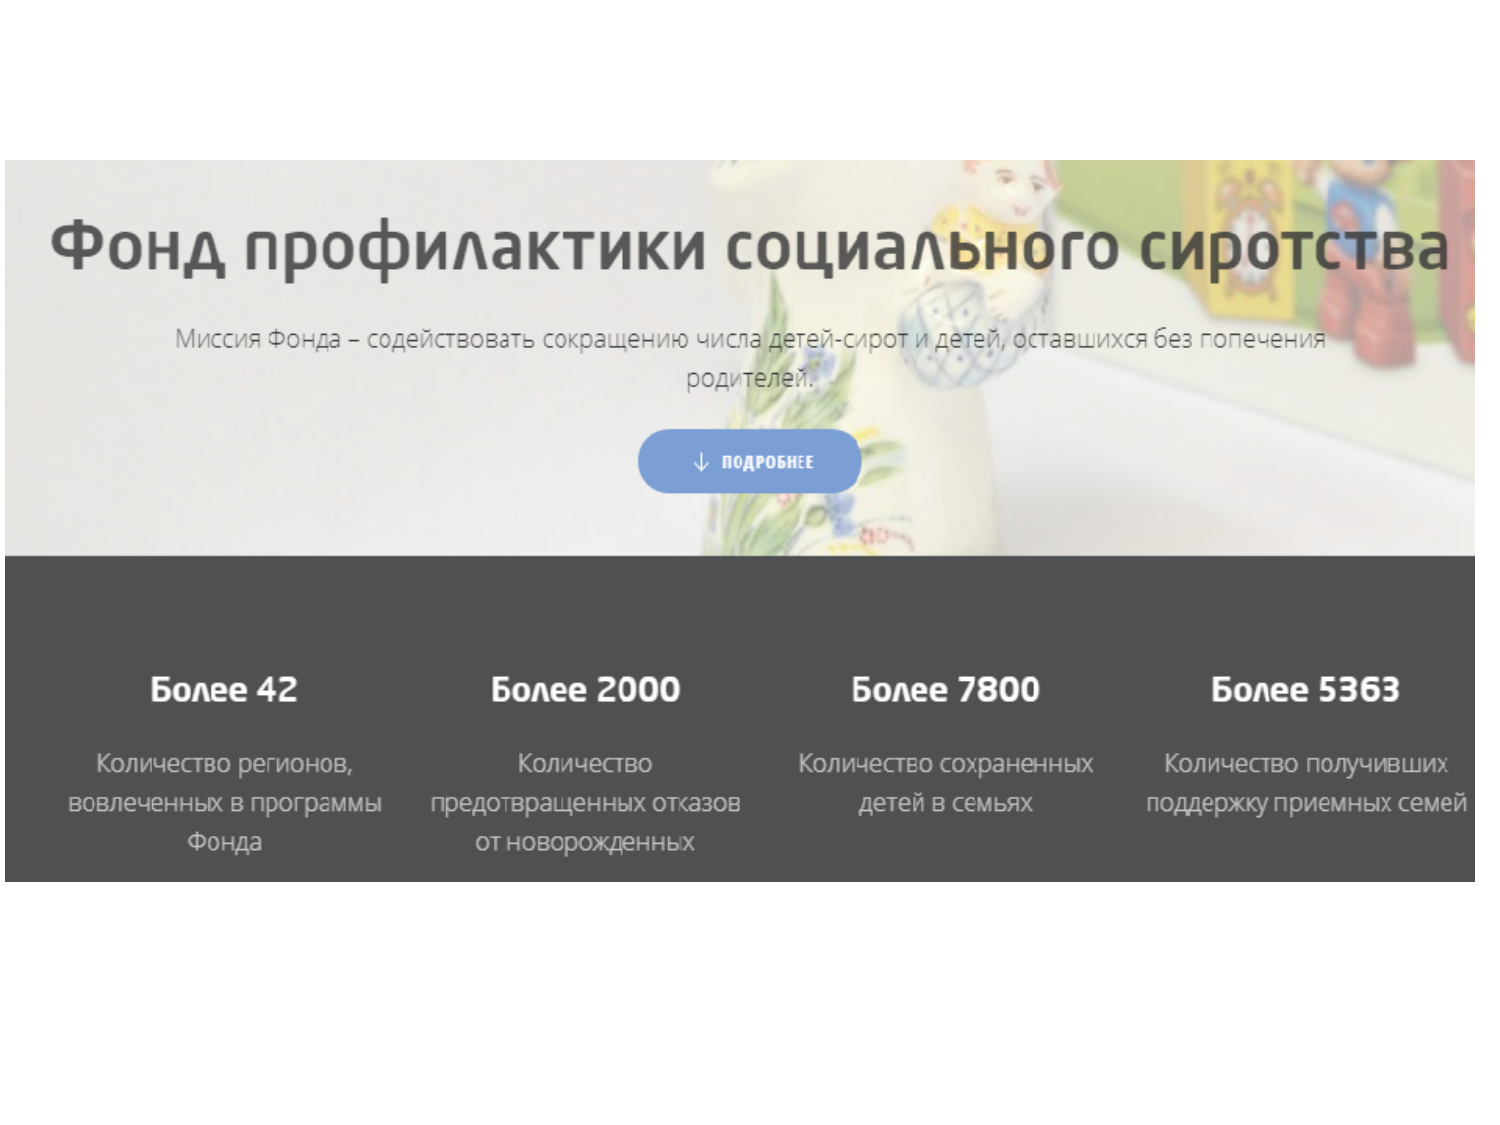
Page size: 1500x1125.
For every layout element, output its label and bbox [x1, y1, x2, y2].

list [4, 160, 1475, 882]
